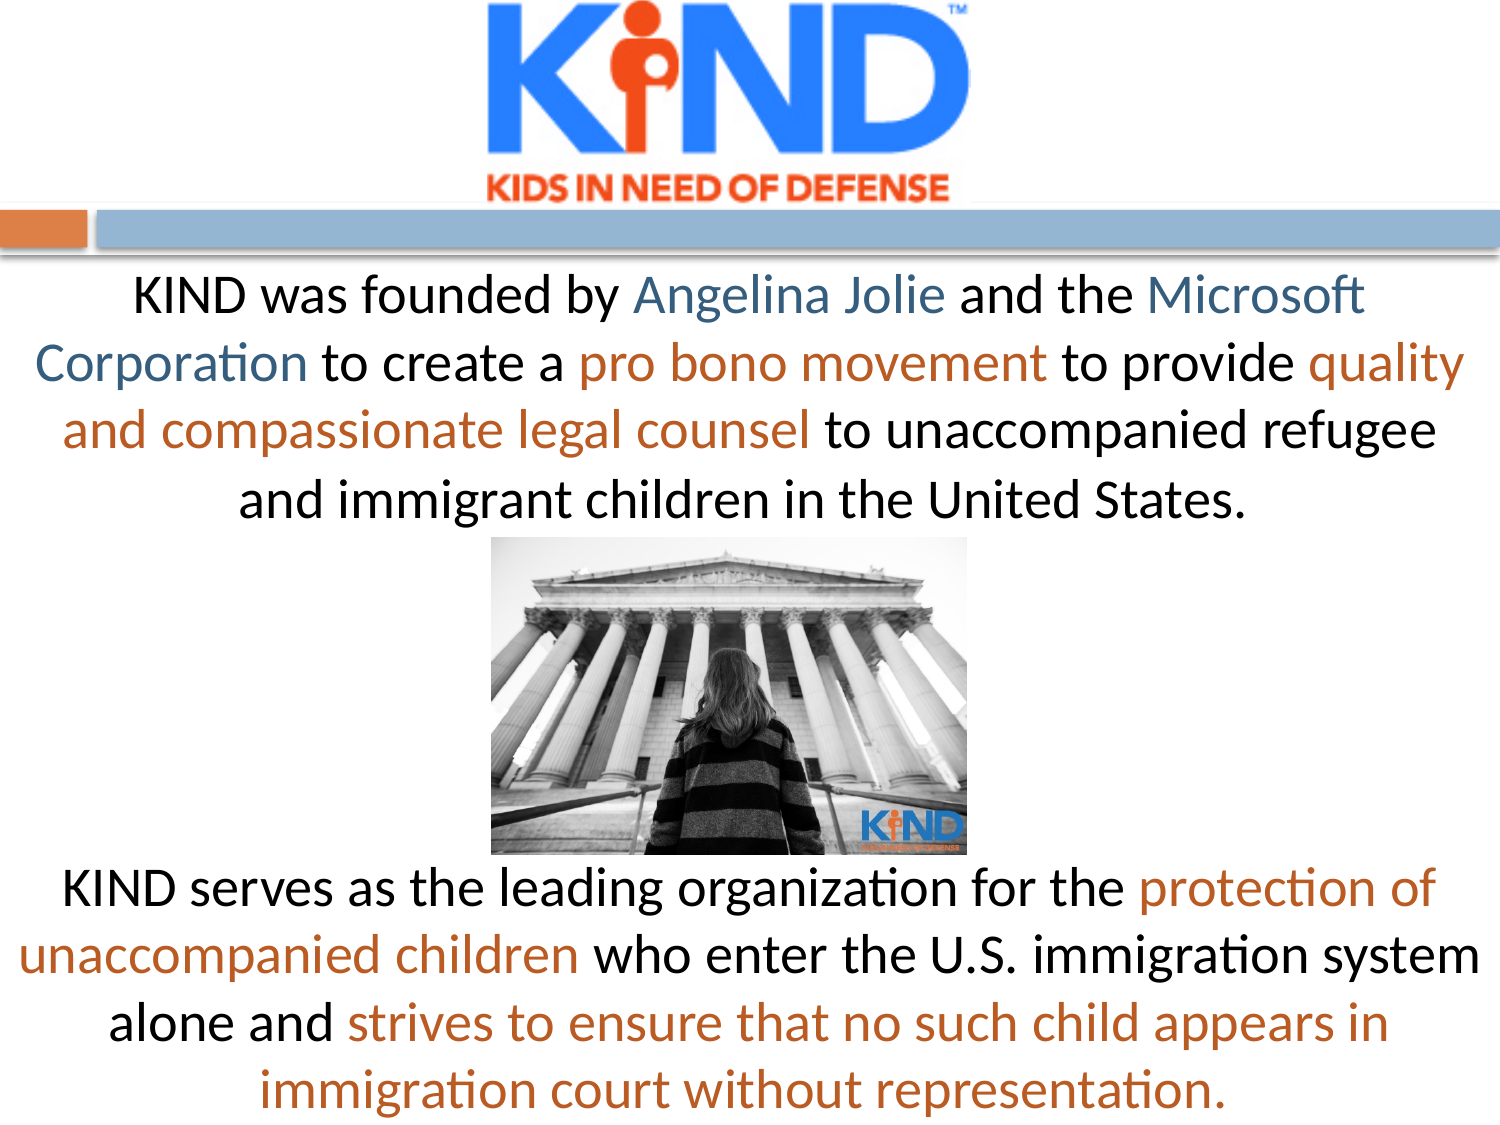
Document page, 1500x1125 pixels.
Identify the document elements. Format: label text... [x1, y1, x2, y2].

list KIND was founded by Angelina Jolie and the Microsoft Corporation to create a pro bono movement to provide quality and compassionate legal counsel to unaccompanied refugee and immigrant children in the United States. [0, 249, 1500, 525]
text_box KIND serves as the leading organization for the protection of unaccompanied children who enter the U.S. immigration system alone and strives to ensure that no such child appears in immigration court without representation. [0, 842, 1500, 1125]
picture [487, 0, 972, 208]
picture [491, 537, 967, 855]
